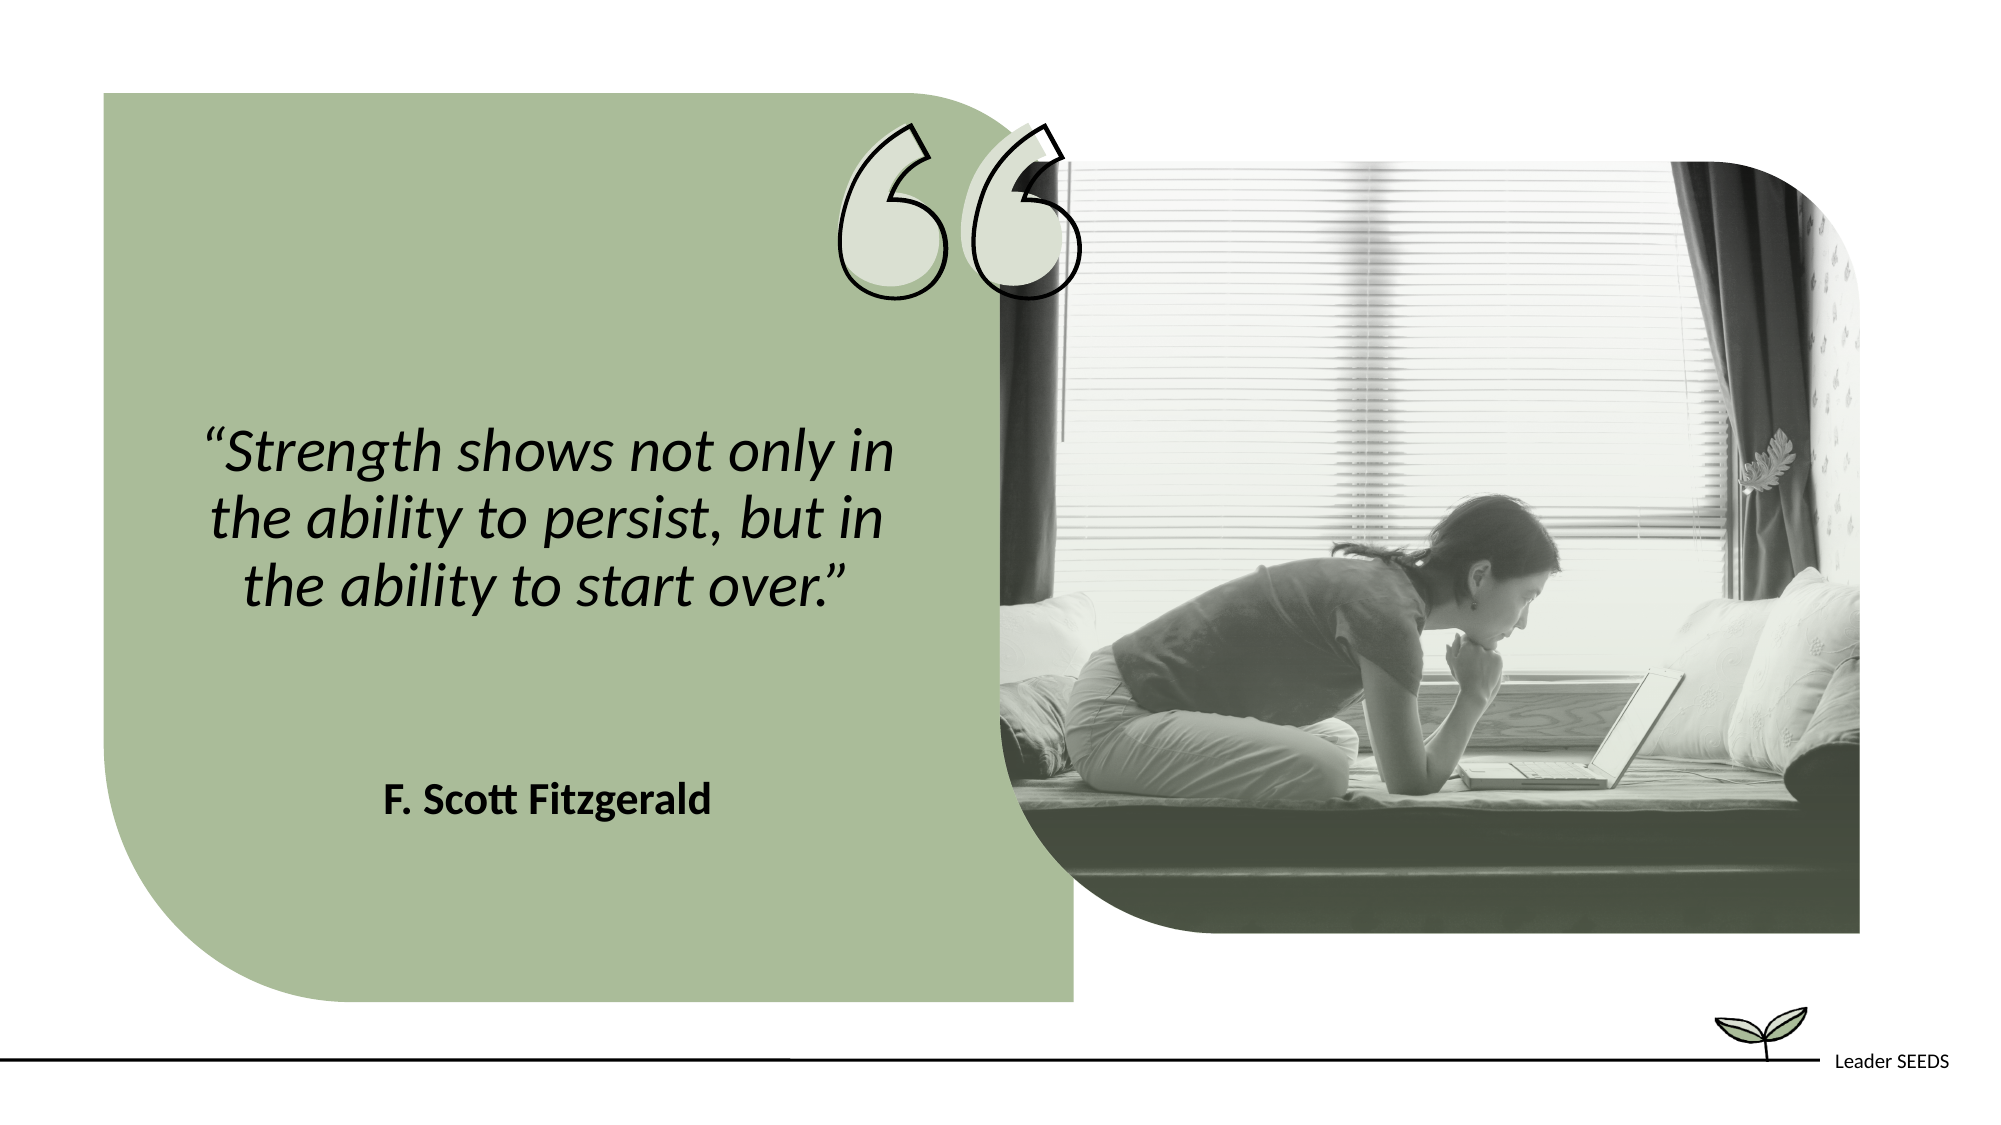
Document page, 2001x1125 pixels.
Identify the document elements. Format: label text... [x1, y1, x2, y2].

text_box F. Scott Fitzgerald [288, 761, 808, 845]
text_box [837, 122, 1082, 301]
picture [999, 161, 1860, 934]
list “Strength shows not only in the ability to persist, but in the ability to start over.” [164, 250, 932, 875]
